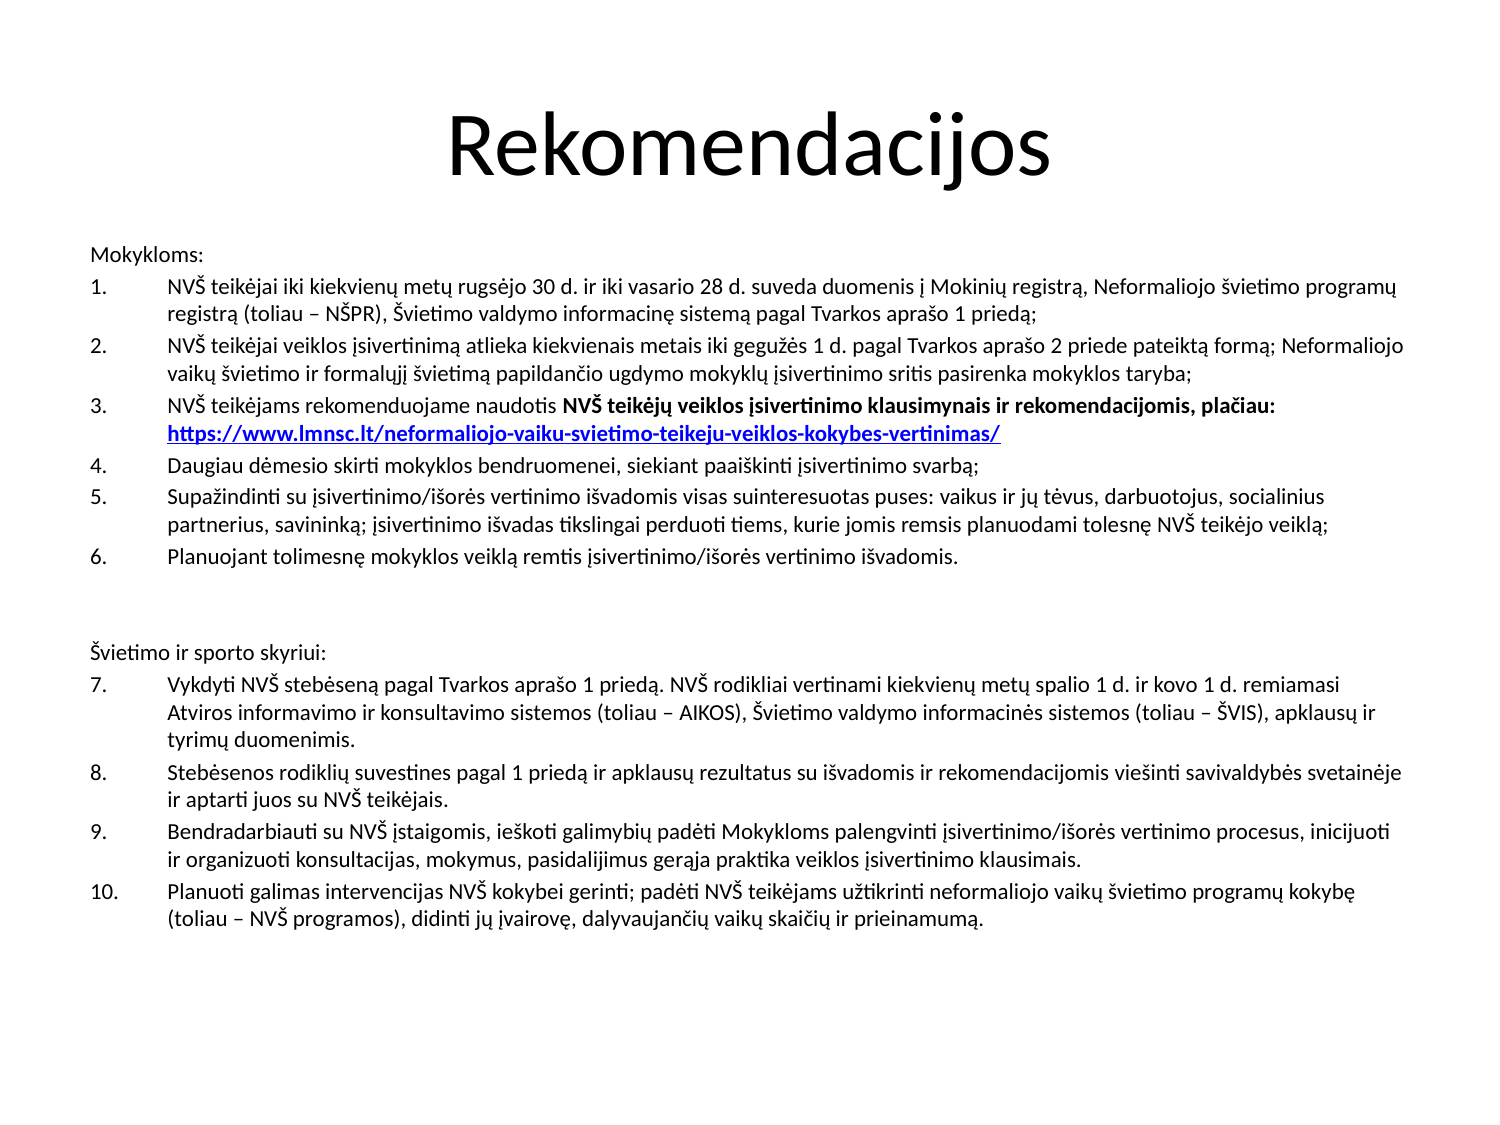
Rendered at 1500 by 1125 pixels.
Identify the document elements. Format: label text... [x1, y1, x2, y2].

list Mokykloms: NVŠ teikėjai iki kiekvienų metų rugsėjo 30 d. ir iki vasario 28 d. suveda duomenis į Mokinių registrą, Neformaliojo švietimo programų registrą (toliau – NŠPR), Švietimo valdymo informacinę sistemą pagal Tvarkos aprašo 1 priedą; NVŠ teikėjai veiklos įsivertinimą atlieka kiekvienais metais iki gegužės 1 d. pagal Tvarkos aprašo 2 priede pateiktą formą; Neformaliojo vaikų švietimo ir formalųjį švietimą papildančio ugdymo mokyklų įsivertinimo sritis pasirenka mokyklos taryba; NVŠ teikėjams rekomenduojame naudotis NVŠ teikėjų veiklos įsivertinimo klausimynais ir rekomendacijomis, plačiau: https://www.lmnsc.lt/neformaliojo-vaiku-svietimo-teikeju-veiklos-kokybes-vertinimas/ Daugiau dėmesio skirti mokyklos bendruomenei, siekiant paaiškinti įsivertinimo svarbą; Supažindinti su įsivertinimo/išorės vertinimo išvadomis visas suinteresuotas puses: vaikus ir jų tėvus, darbuotojus, socialinius partnerius, savininką; įsivertinimo išvadas tikslingai perduoti tiems, kurie jomis remsis planuodami tolesnę NVŠ teikėjo veiklą; Planuojant tolimesnę mokyklos veiklą remtis įsivertinimo/išorės vertinimo išvadomis. Švietimo ir sporto skyriui: Vykdyti NVŠ stebėseną pagal Tvarkos aprašo 1 priedą. NVŠ rodikliai vertinami kiekvienų metų spalio 1 d. ir kovo 1 d. remiamasi Atviros informavimo ir konsultavimo sistemos (toliau ‒ AIKOS), Švietimo valdymo informacinės sistemos (toliau – ŠVIS), apklausų ir tyrimų duomenimis. Stebėsenos rodiklių suvestines pagal 1 priedą ir apklausų rezultatus su išvadomis ir rekomendacijomis viešinti savivaldybės svetainėje ir aptarti juos su NVŠ teikėjais. Bendradarbiauti su NVŠ įstaigomis, ieškoti galimybių padėti Mokykloms palengvinti įsivertinimo/išorės vertinimo procesus, inicijuoti ir organizuoti konsultacijas, mokymus, pasidalijimus gerąja praktika veiklos įsivertinimo klausimais. Planuoti galimas intervencijas NVŠ kokybei gerinti; padėti NVŠ teikėjams užtikrinti neformaliojo vaikų švietimo programų kokybę (toliau – NVŠ programos), didinti jų įvairovę, dalyvaujančių vaikų skaičių ir prieinamumą. [75, 231, 1425, 1005]
title Rekomendacijos [75, 45, 1425, 231]
